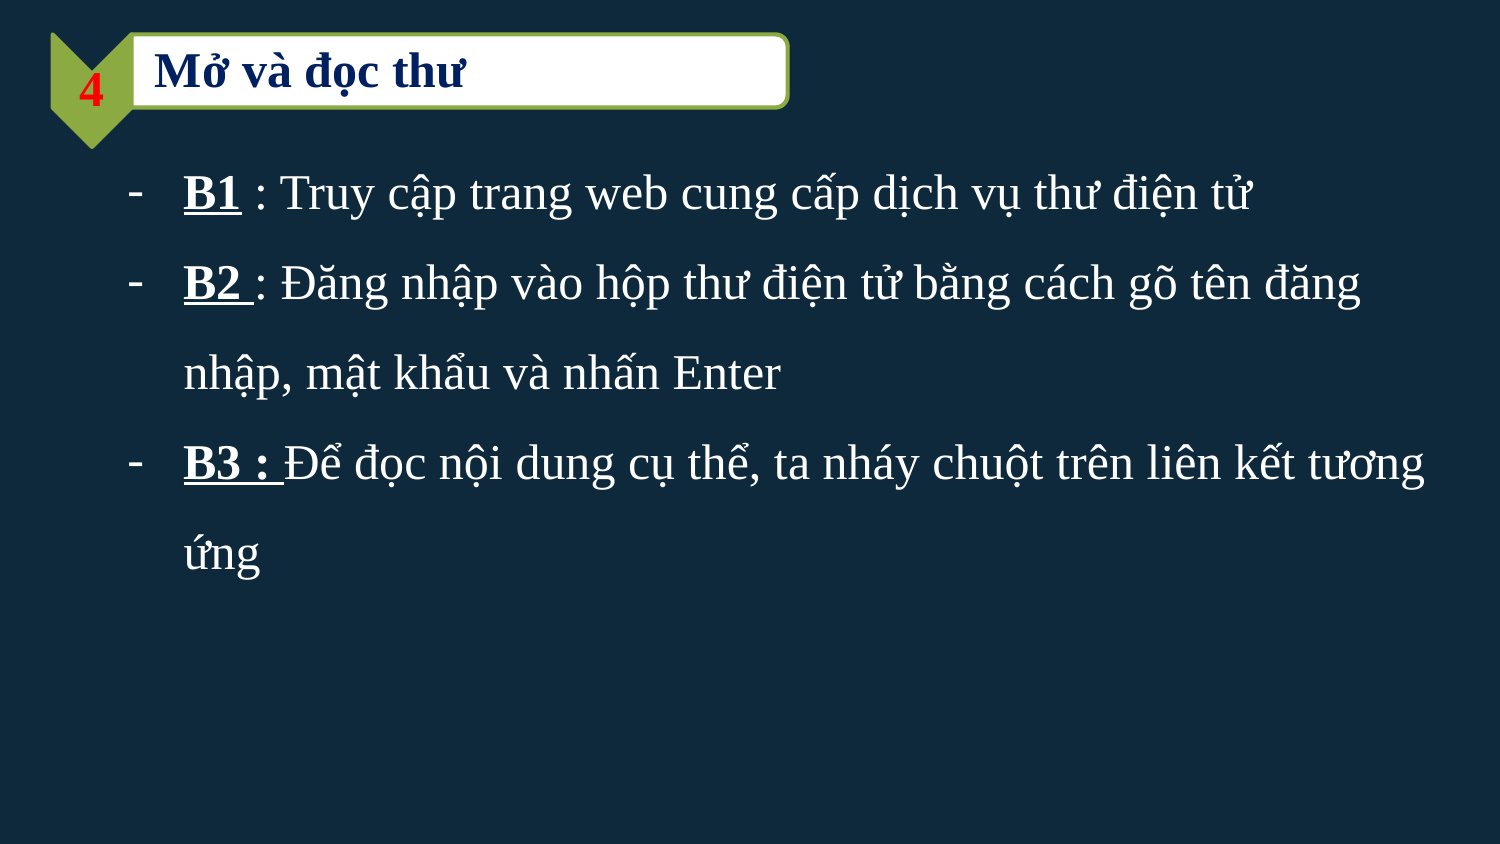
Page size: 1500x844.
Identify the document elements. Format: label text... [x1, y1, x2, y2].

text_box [131, 34, 788, 108]
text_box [52, 34, 132, 148]
text_box B1 : Truy cập trang web cung cấp dịch vụ thư điện tử B2 : Đăng nhập vào hộp thư điện tử bằng cách gõ tên đăng nhập, mật khẩu và nhấn Enter B3 : Để đọc nội dung cụ thể, ta nháy chuột trên liên kết tương ứng [112, 121, 1463, 587]
